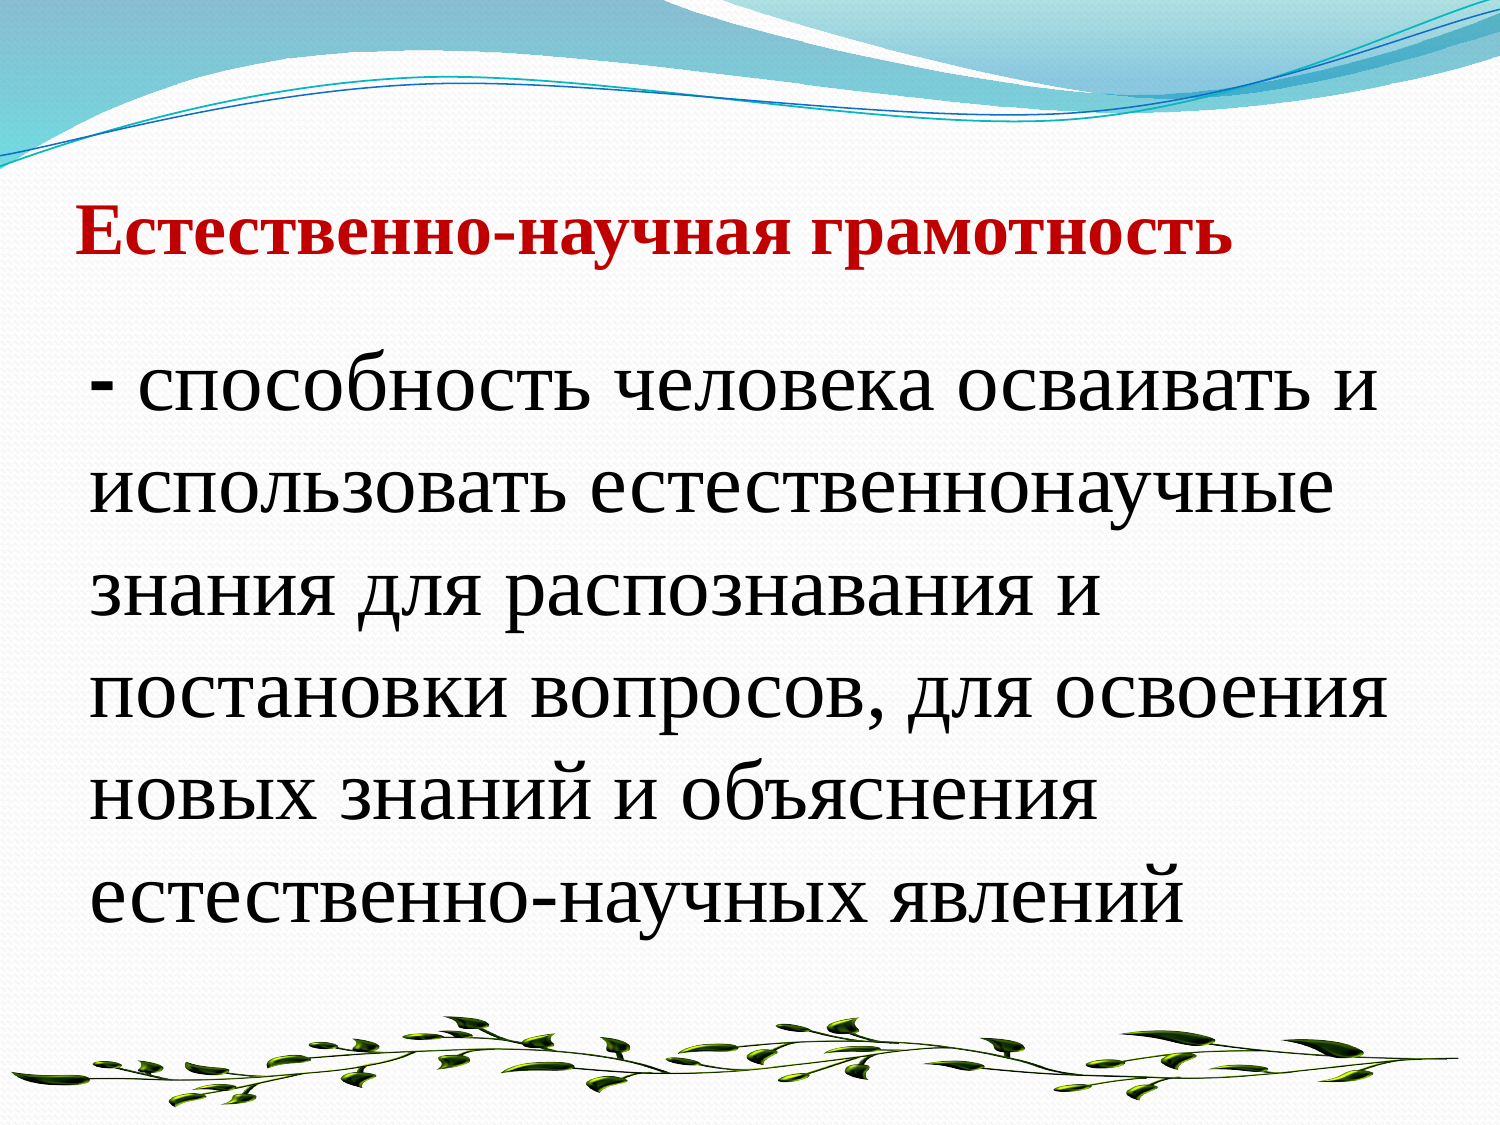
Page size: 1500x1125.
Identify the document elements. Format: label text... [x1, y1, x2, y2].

title Естественно-научная грамотность [75, 115, 1425, 270]
picture [0, 1013, 1500, 1109]
list - способность человека осваивать и использовать естественнонаучные знания для распознавания и постановки вопросов, для освоения новых знаний и объяснения естественно-научных явлений [75, 317, 1425, 1013]
